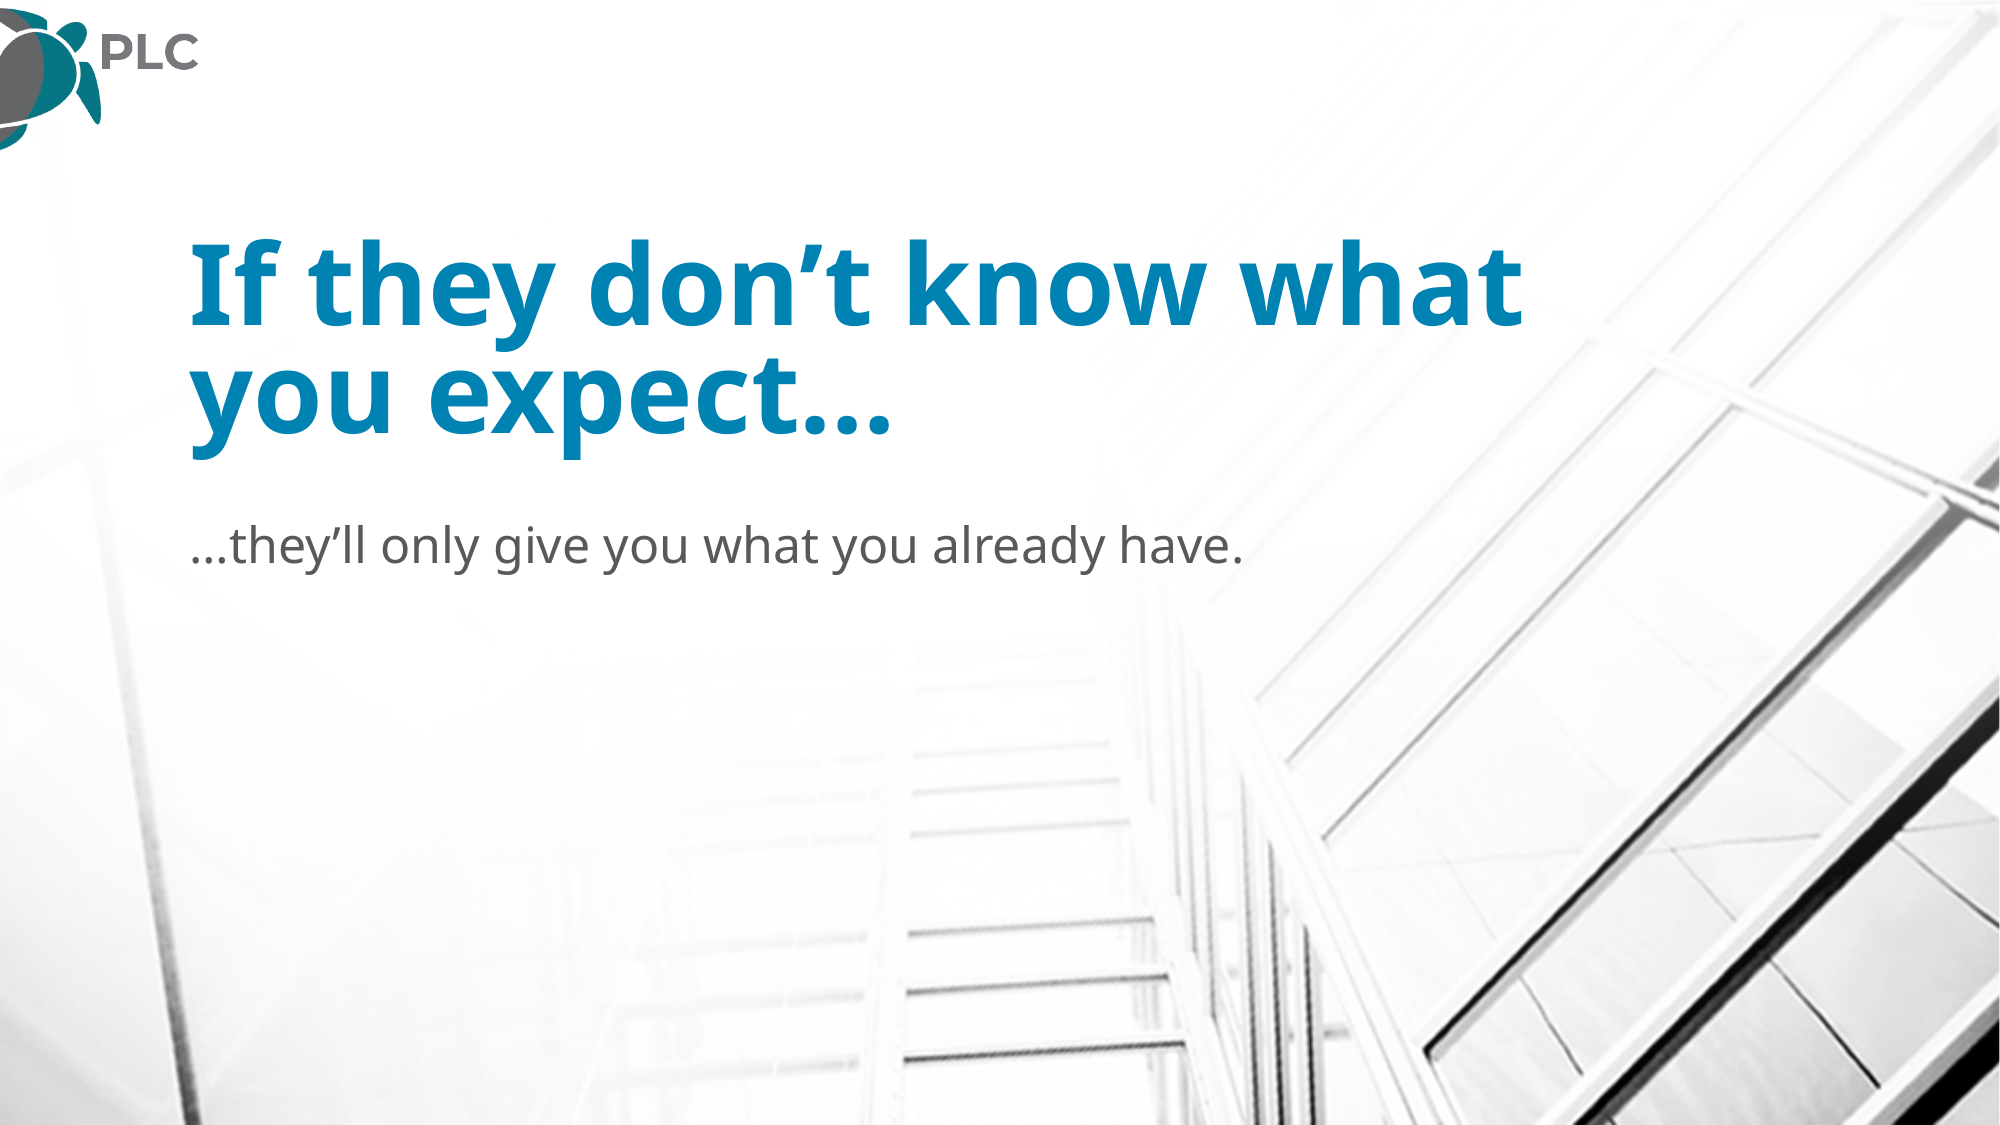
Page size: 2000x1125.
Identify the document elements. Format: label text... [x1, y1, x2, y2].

list …they’ll only give you what you already have. [174, 512, 1600, 738]
picture [0, 0, 2000, 1125]
title If they don’t know what you expect… [174, 87, 1600, 463]
